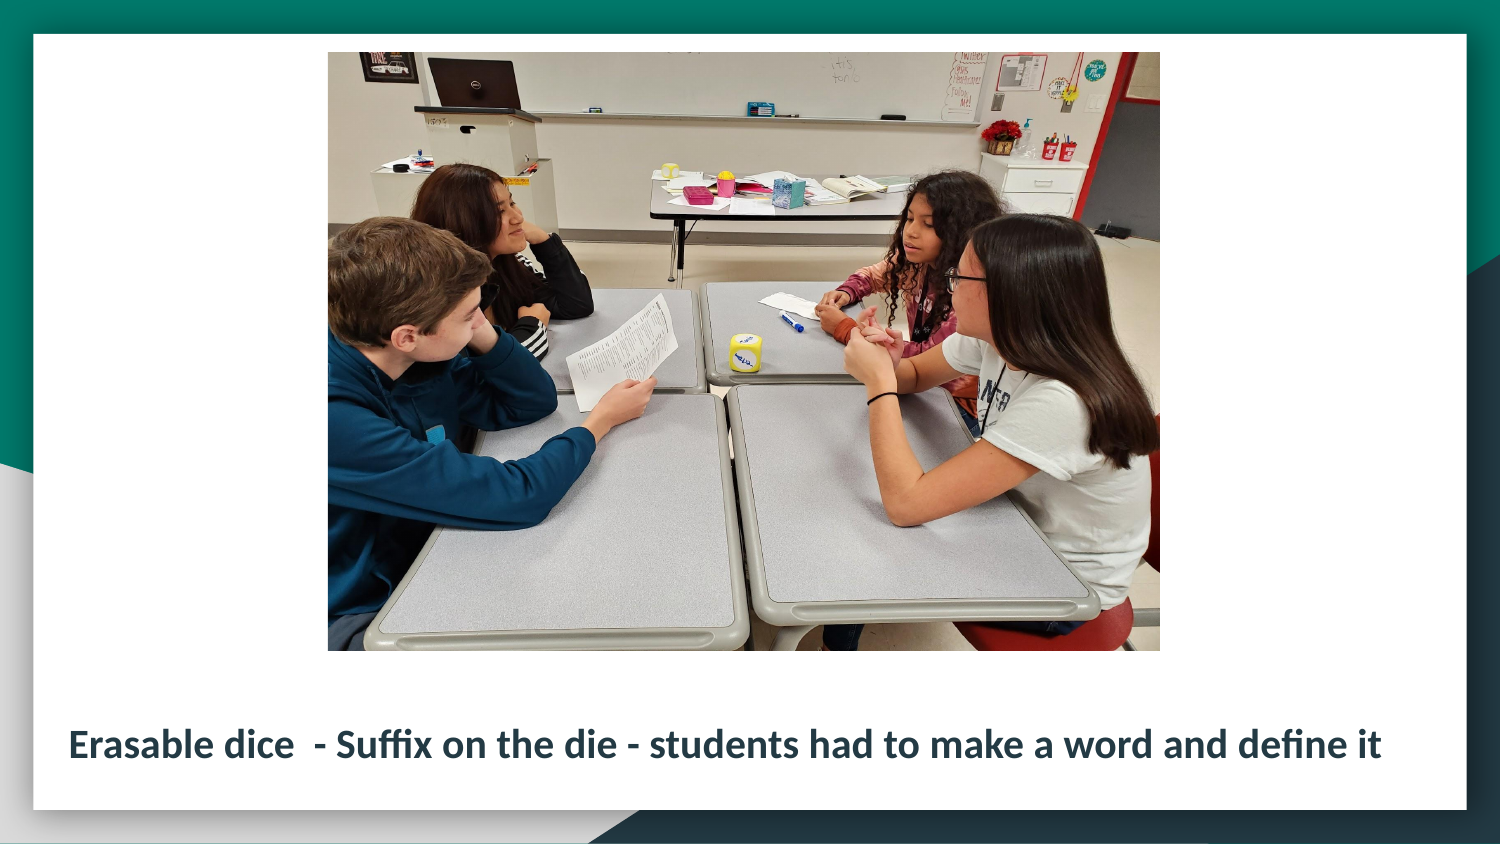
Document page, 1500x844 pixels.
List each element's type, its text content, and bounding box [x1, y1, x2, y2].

list Erasable dice - Suffix on the die - students had to make a word and define it [53, 682, 1424, 783]
picture [327, 17, 1173, 651]
